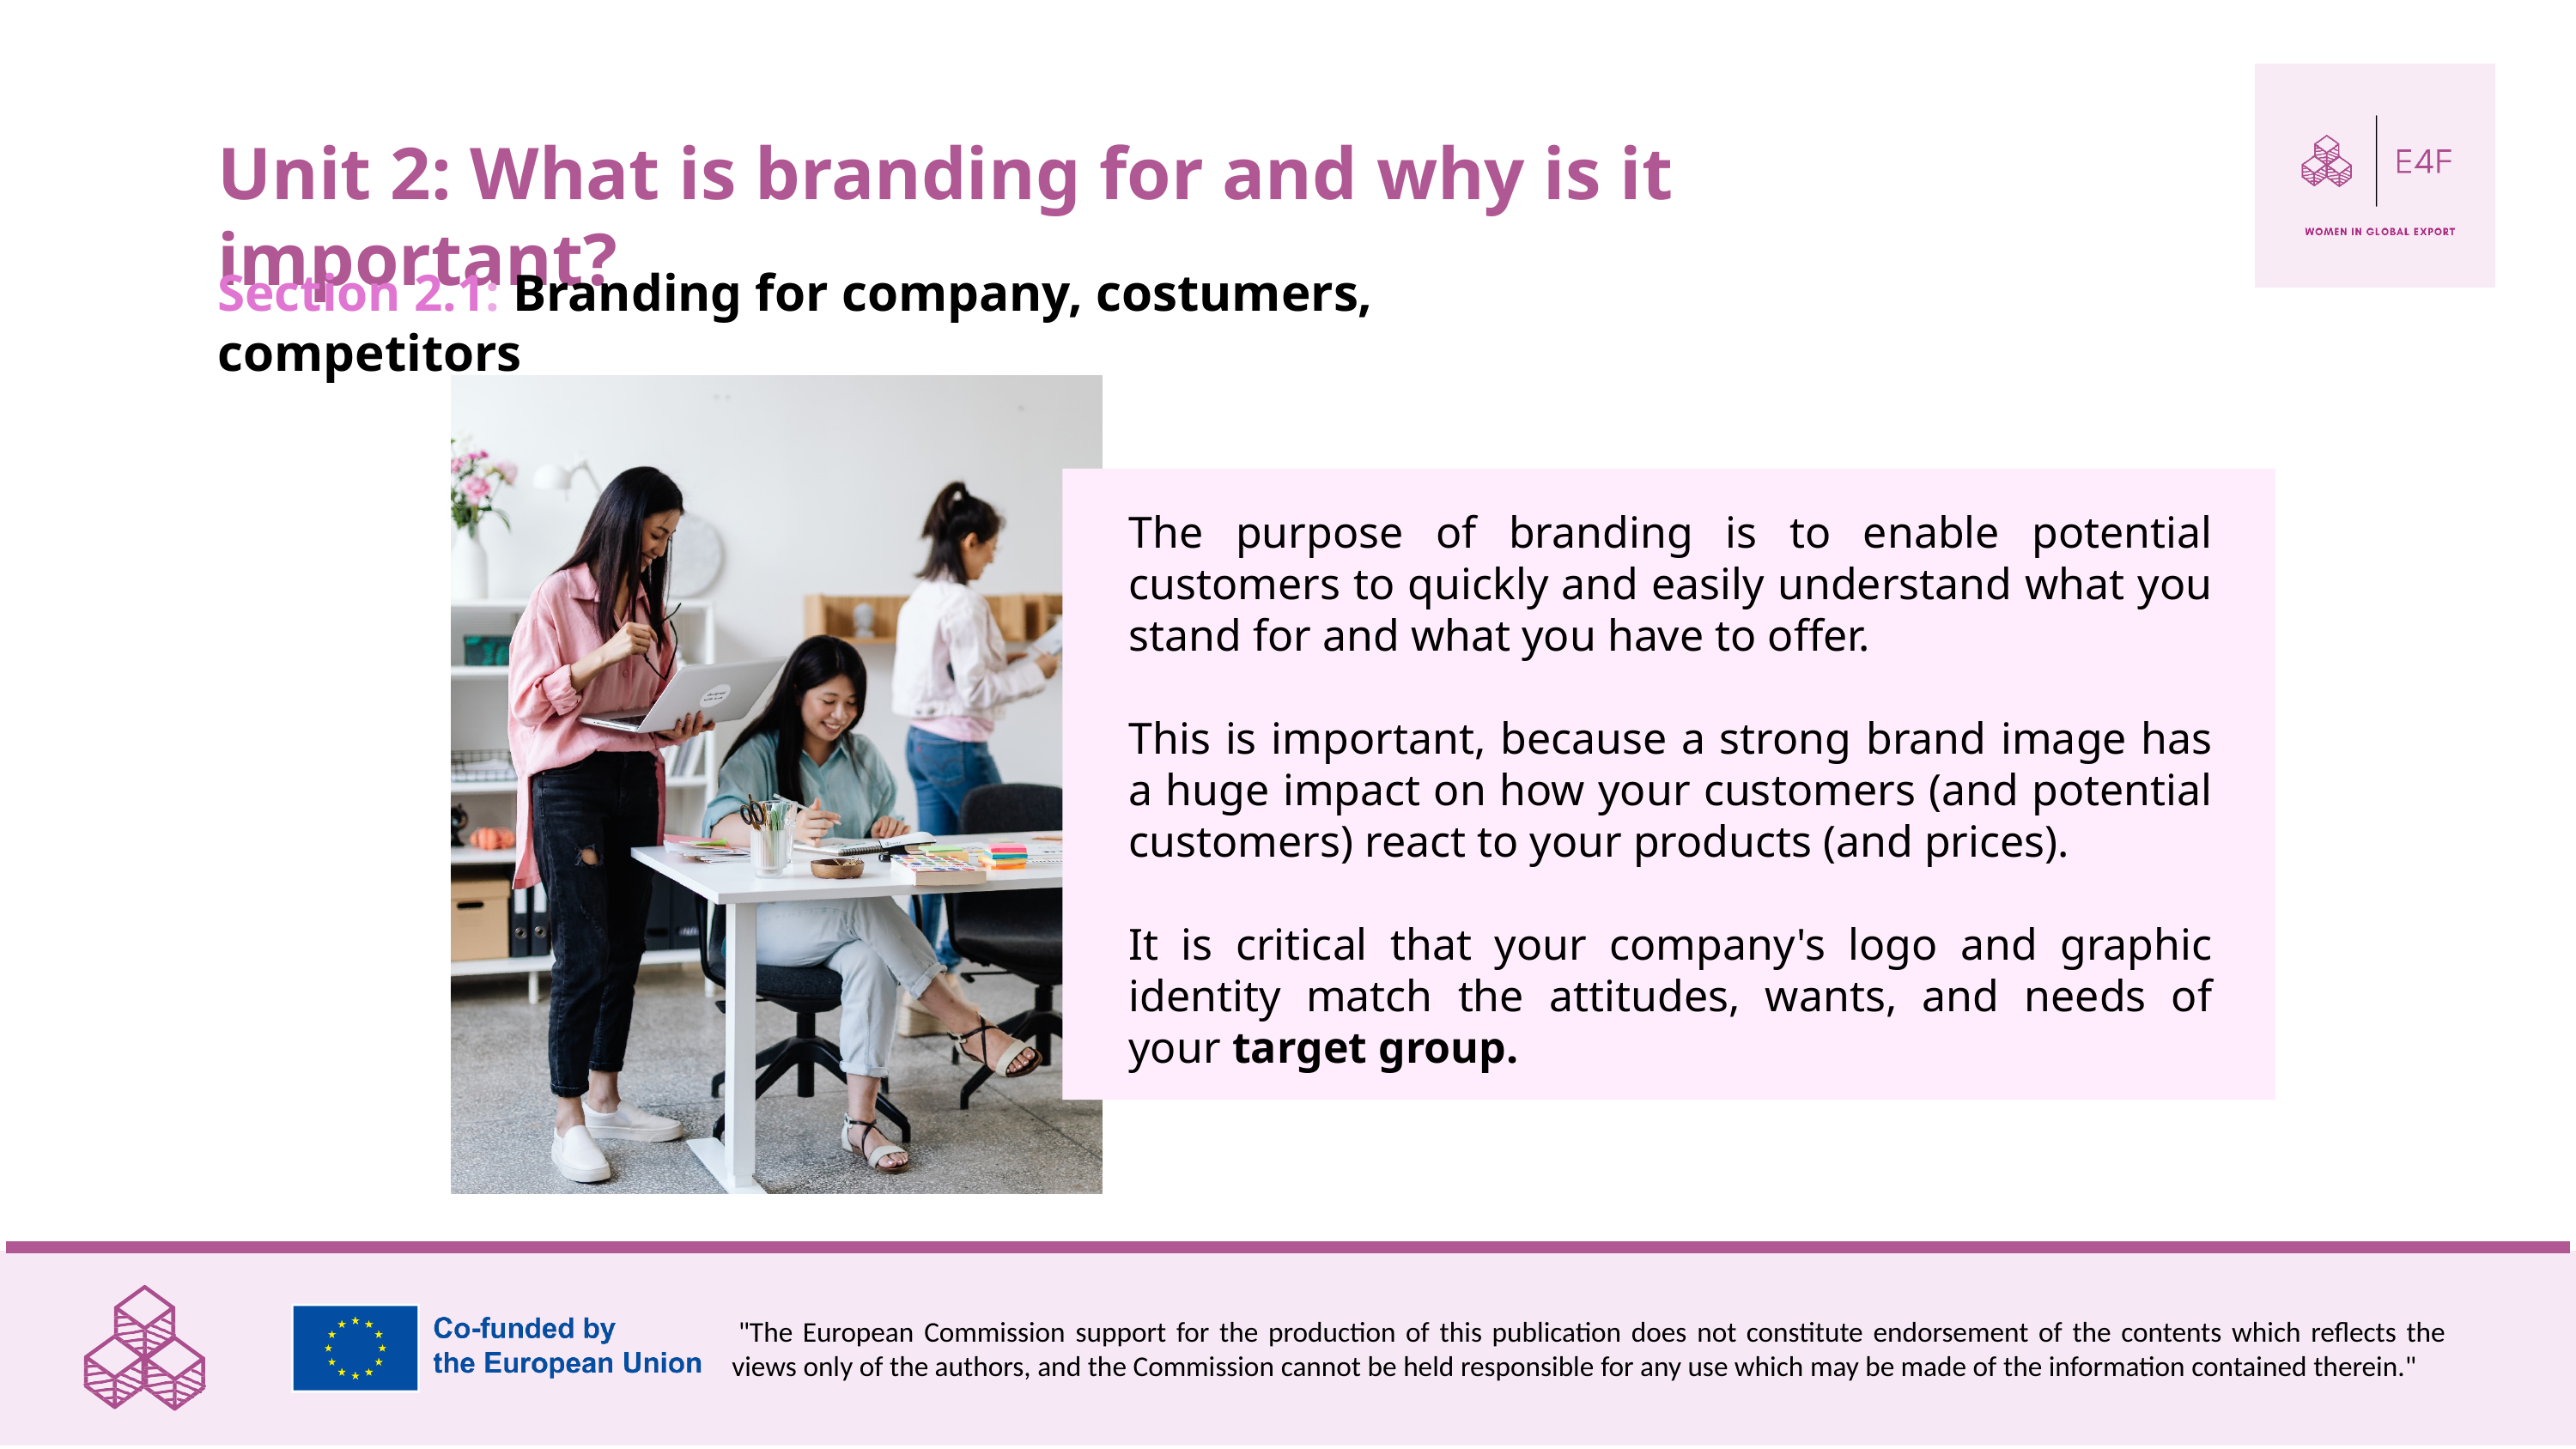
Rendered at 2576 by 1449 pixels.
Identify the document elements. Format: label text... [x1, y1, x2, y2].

text_box Unit 2: What is branding for and why is it important? [204, 122, 2030, 306]
picture [450, 375, 1103, 1194]
picture [113, 1315, 176, 1351]
text_box [1103, 468, 2276, 1100]
picture [83, 1364, 206, 1403]
picture [288, 1300, 732, 1396]
text_box The purpose of branding is to enable potential customers to quickly and easily understand what you stand for and what you have to offer. This is important, because a strong brand image has a huge impact on how your customers (and potential customers) react to your products (and prices). It is critical that your company's logo and graphic identity match the attitudes, wants, and needs of your target group. [1115, 498, 2227, 1078]
picture [161, 1341, 176, 1351]
picture [2254, 64, 2495, 288]
text_box Section 2.1: Branding for company, costumers, competitors [204, 254, 1619, 388]
